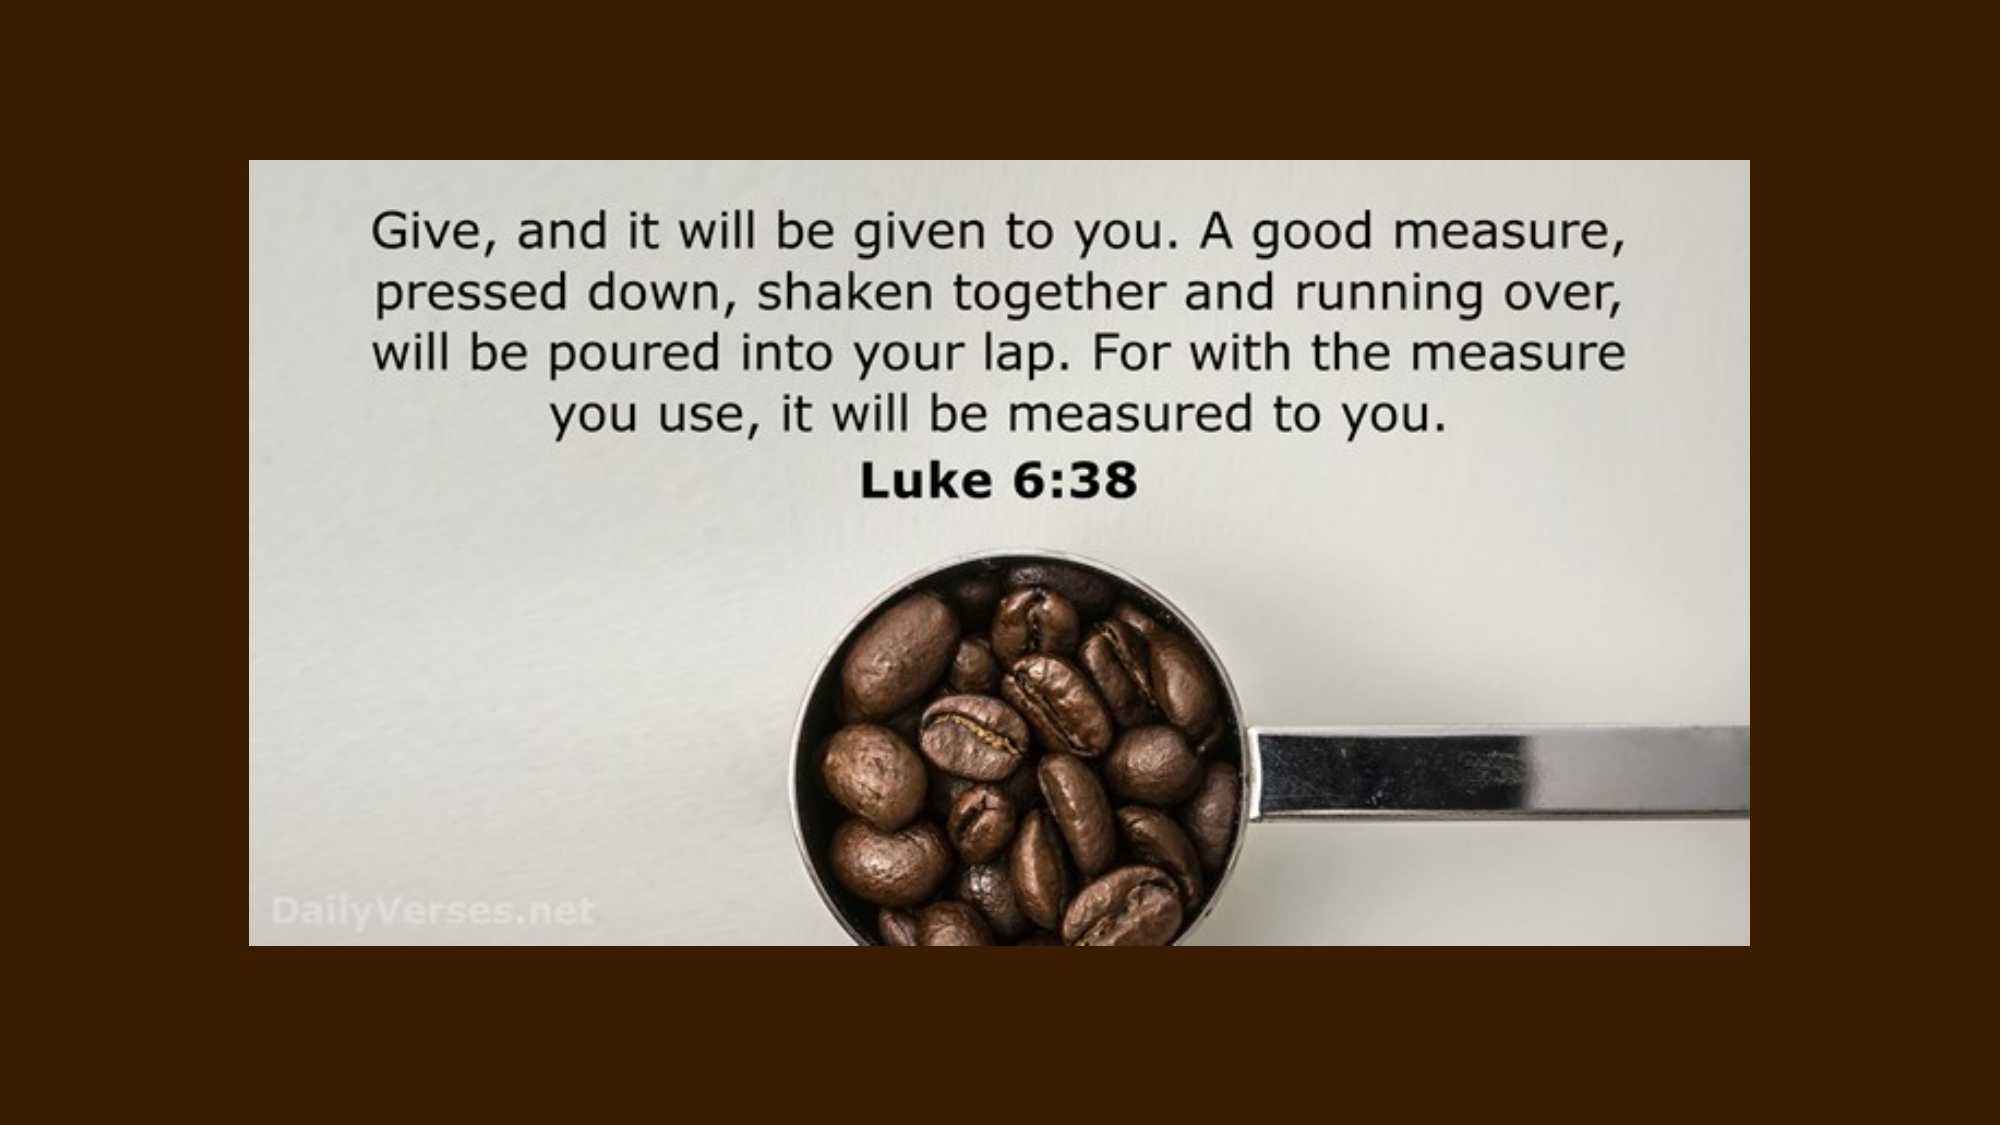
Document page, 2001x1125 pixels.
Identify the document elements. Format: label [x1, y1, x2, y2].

picture [249, 160, 1750, 946]
